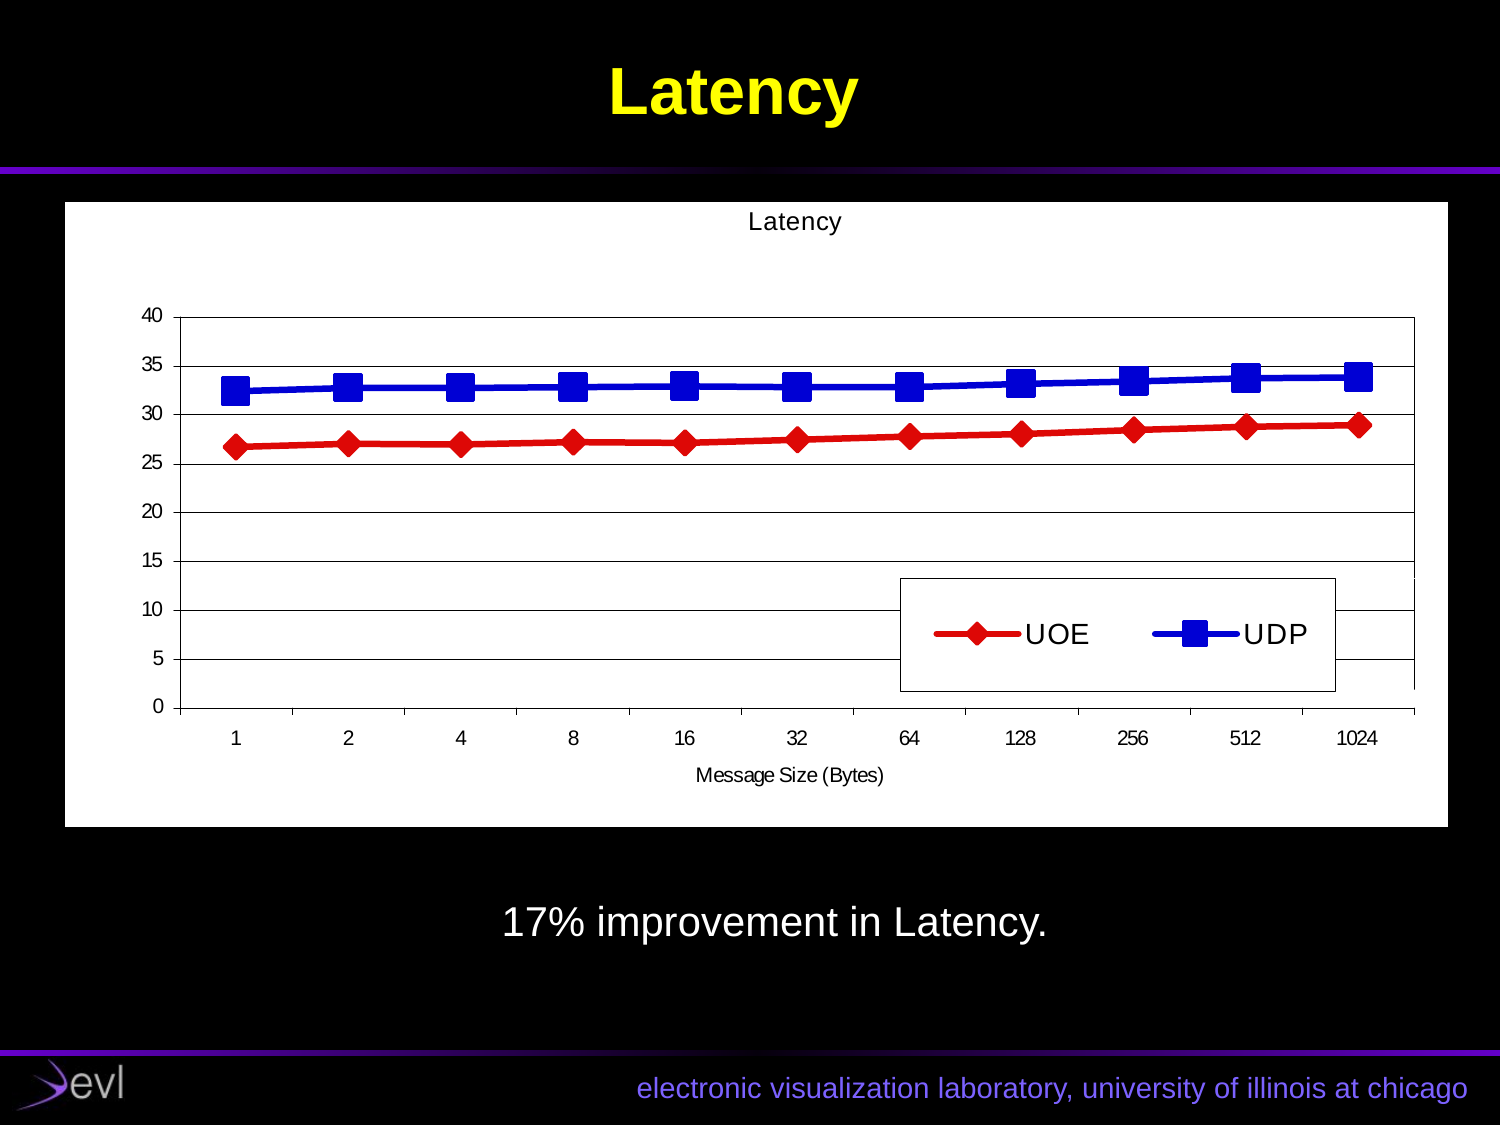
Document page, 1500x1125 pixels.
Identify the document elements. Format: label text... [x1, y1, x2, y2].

title Latency [62, 0, 1425, 175]
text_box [49, 187, 1463, 841]
picture [12, 1056, 125, 1113]
text_box 17% improvement in Latency. [125, 887, 1425, 953]
